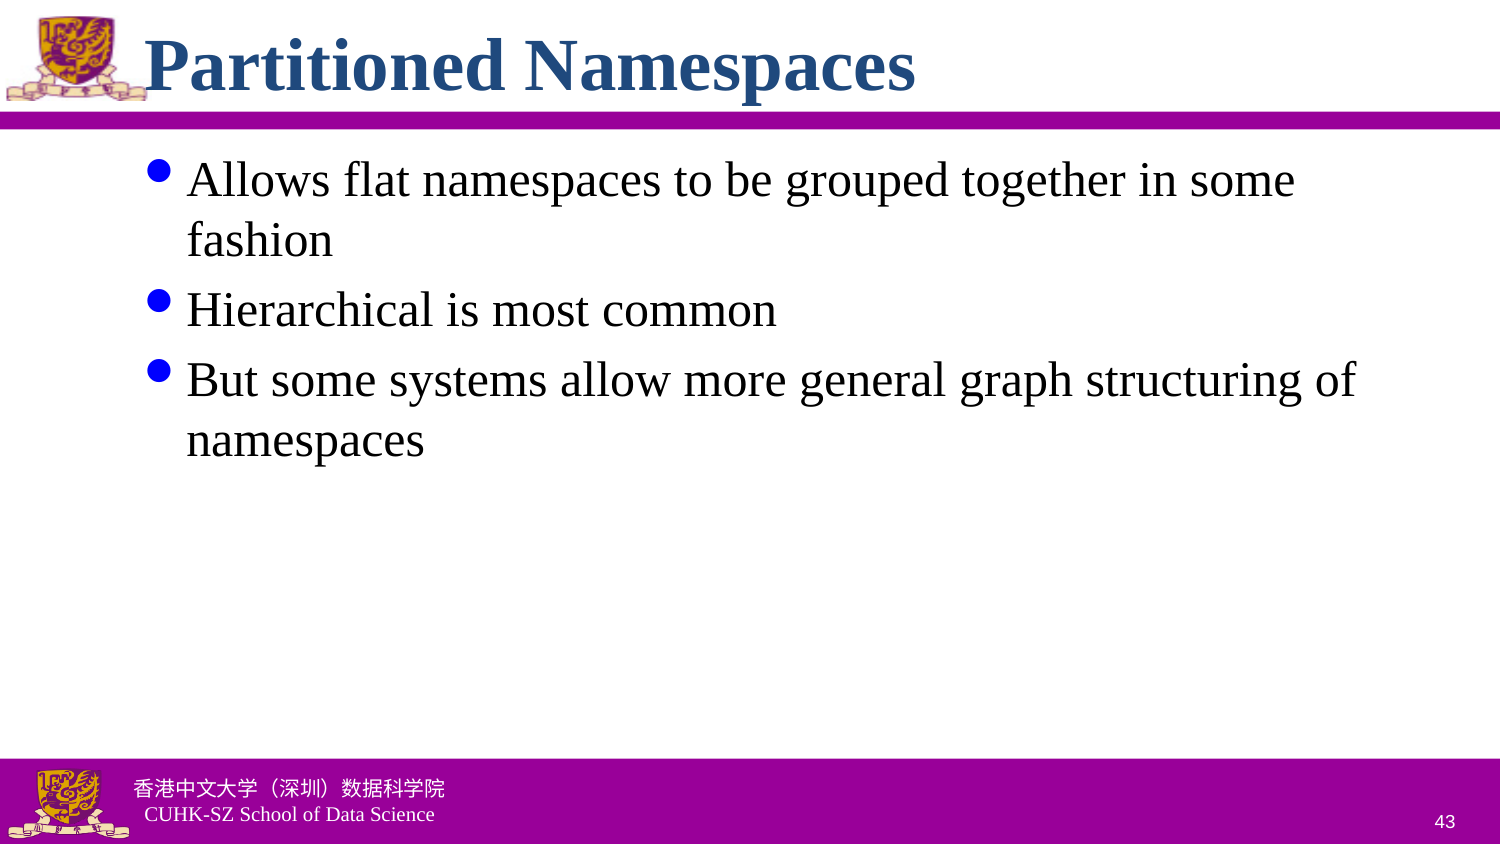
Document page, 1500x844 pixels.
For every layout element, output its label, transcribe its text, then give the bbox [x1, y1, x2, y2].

slide_number 43 [1120, 802, 1471, 844]
picture [5, 15, 152, 101]
picture [7, 768, 130, 839]
title Partitioned Namespaces [128, 17, 1424, 104]
list Allows flat namespaces to be grouped together in some fashion Hierarchical is most common But some systems allow more general graph structuring of namespaces [128, 138, 1426, 742]
